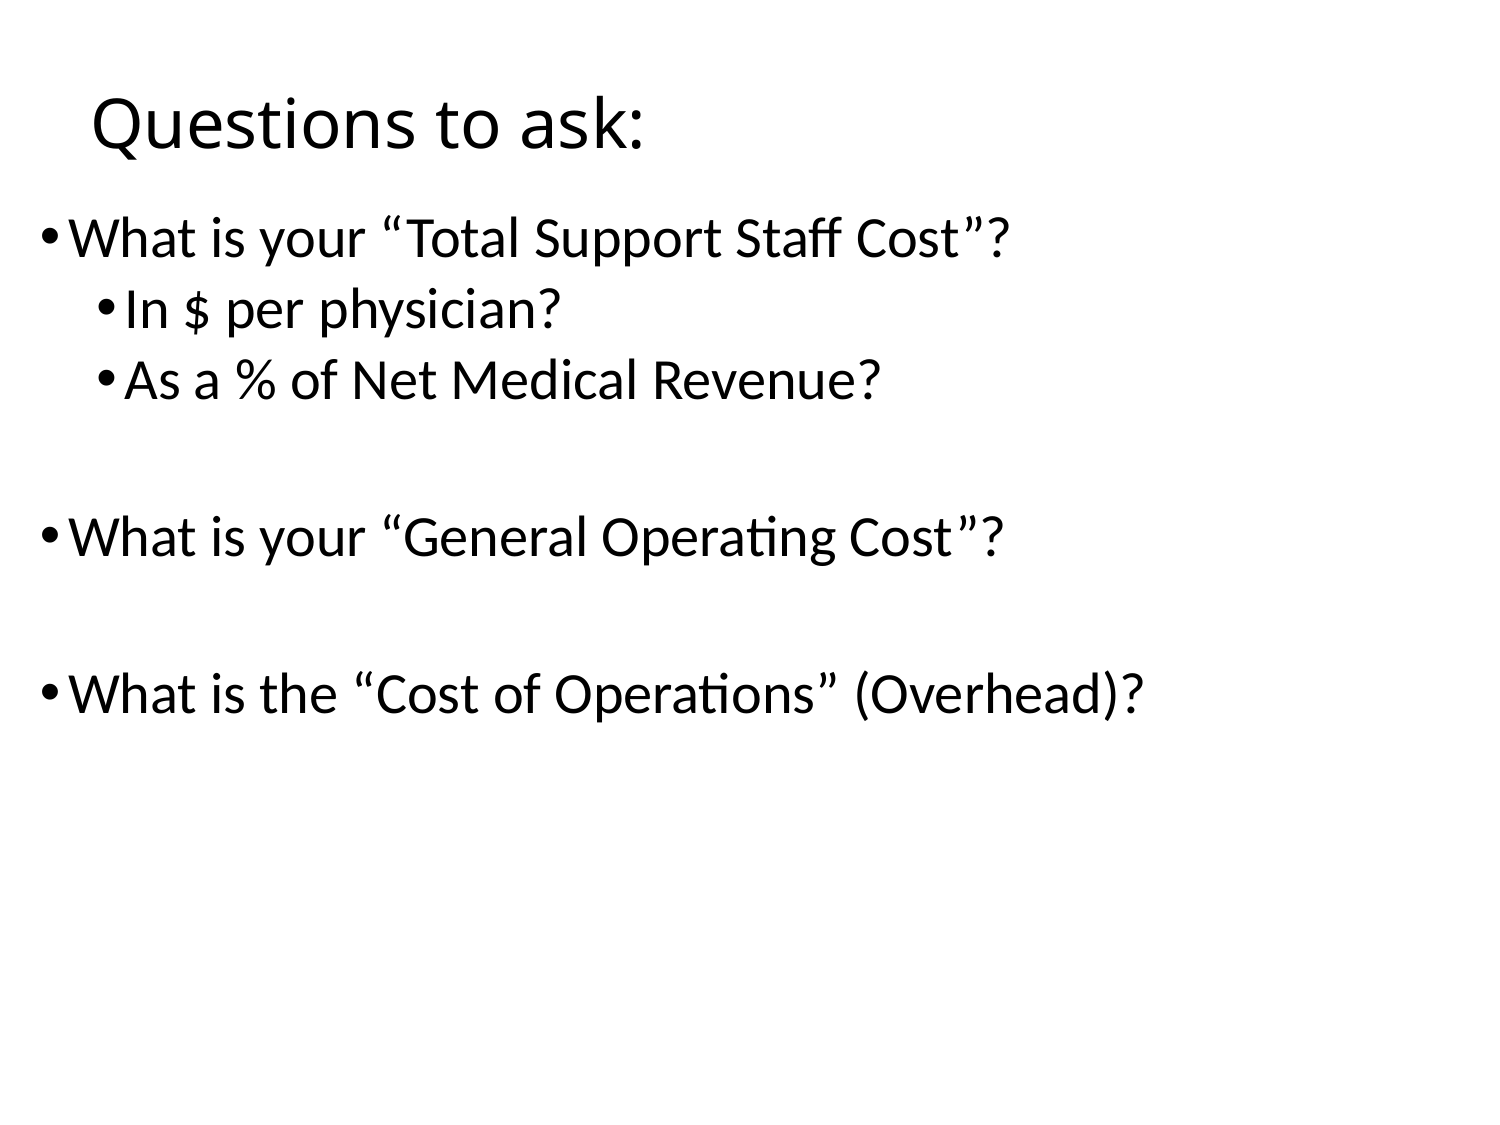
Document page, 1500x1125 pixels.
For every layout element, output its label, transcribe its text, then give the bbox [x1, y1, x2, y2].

list What is your “Total Support Staff Cost”? In $ per physician? As a % of Net Medical Revenue? What is your “General Operating Cost”? What is the “Cost of Operations” (Overhead)? [24, 200, 1500, 1005]
title Questions to ask: [75, 45, 1425, 200]
